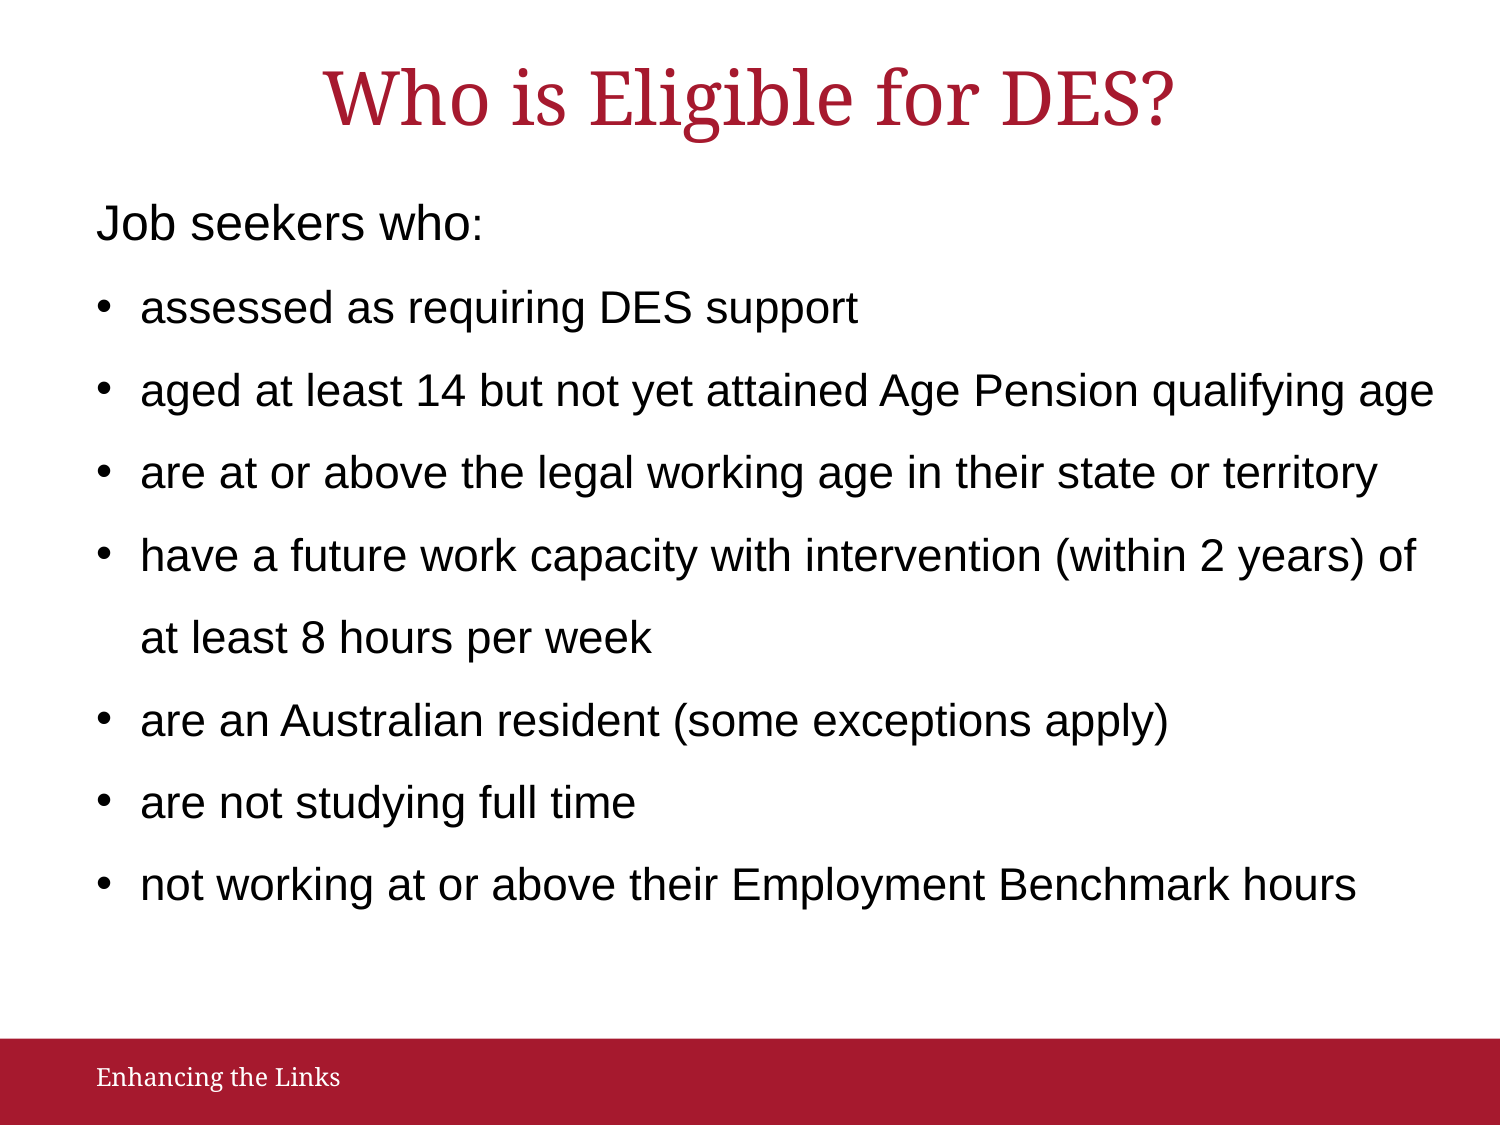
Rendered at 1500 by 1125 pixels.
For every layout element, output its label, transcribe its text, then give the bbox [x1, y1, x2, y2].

title Who is Eligible for DES? [96, 68, 1404, 149]
footer Enhancing the Links [96, 1048, 1164, 1109]
list Job seekers who: assessed as requiring DES support aged at least 14 but not yet attained Age Pension qualifying age are at or above the legal working age in their state or territory have a future work capacity with intervention (within 2 years) of at least 8 hours per week are an Australian resident (some exceptions apply) are not studying full time not working at or above their Employment Benchmark hours [96, 184, 1443, 953]
